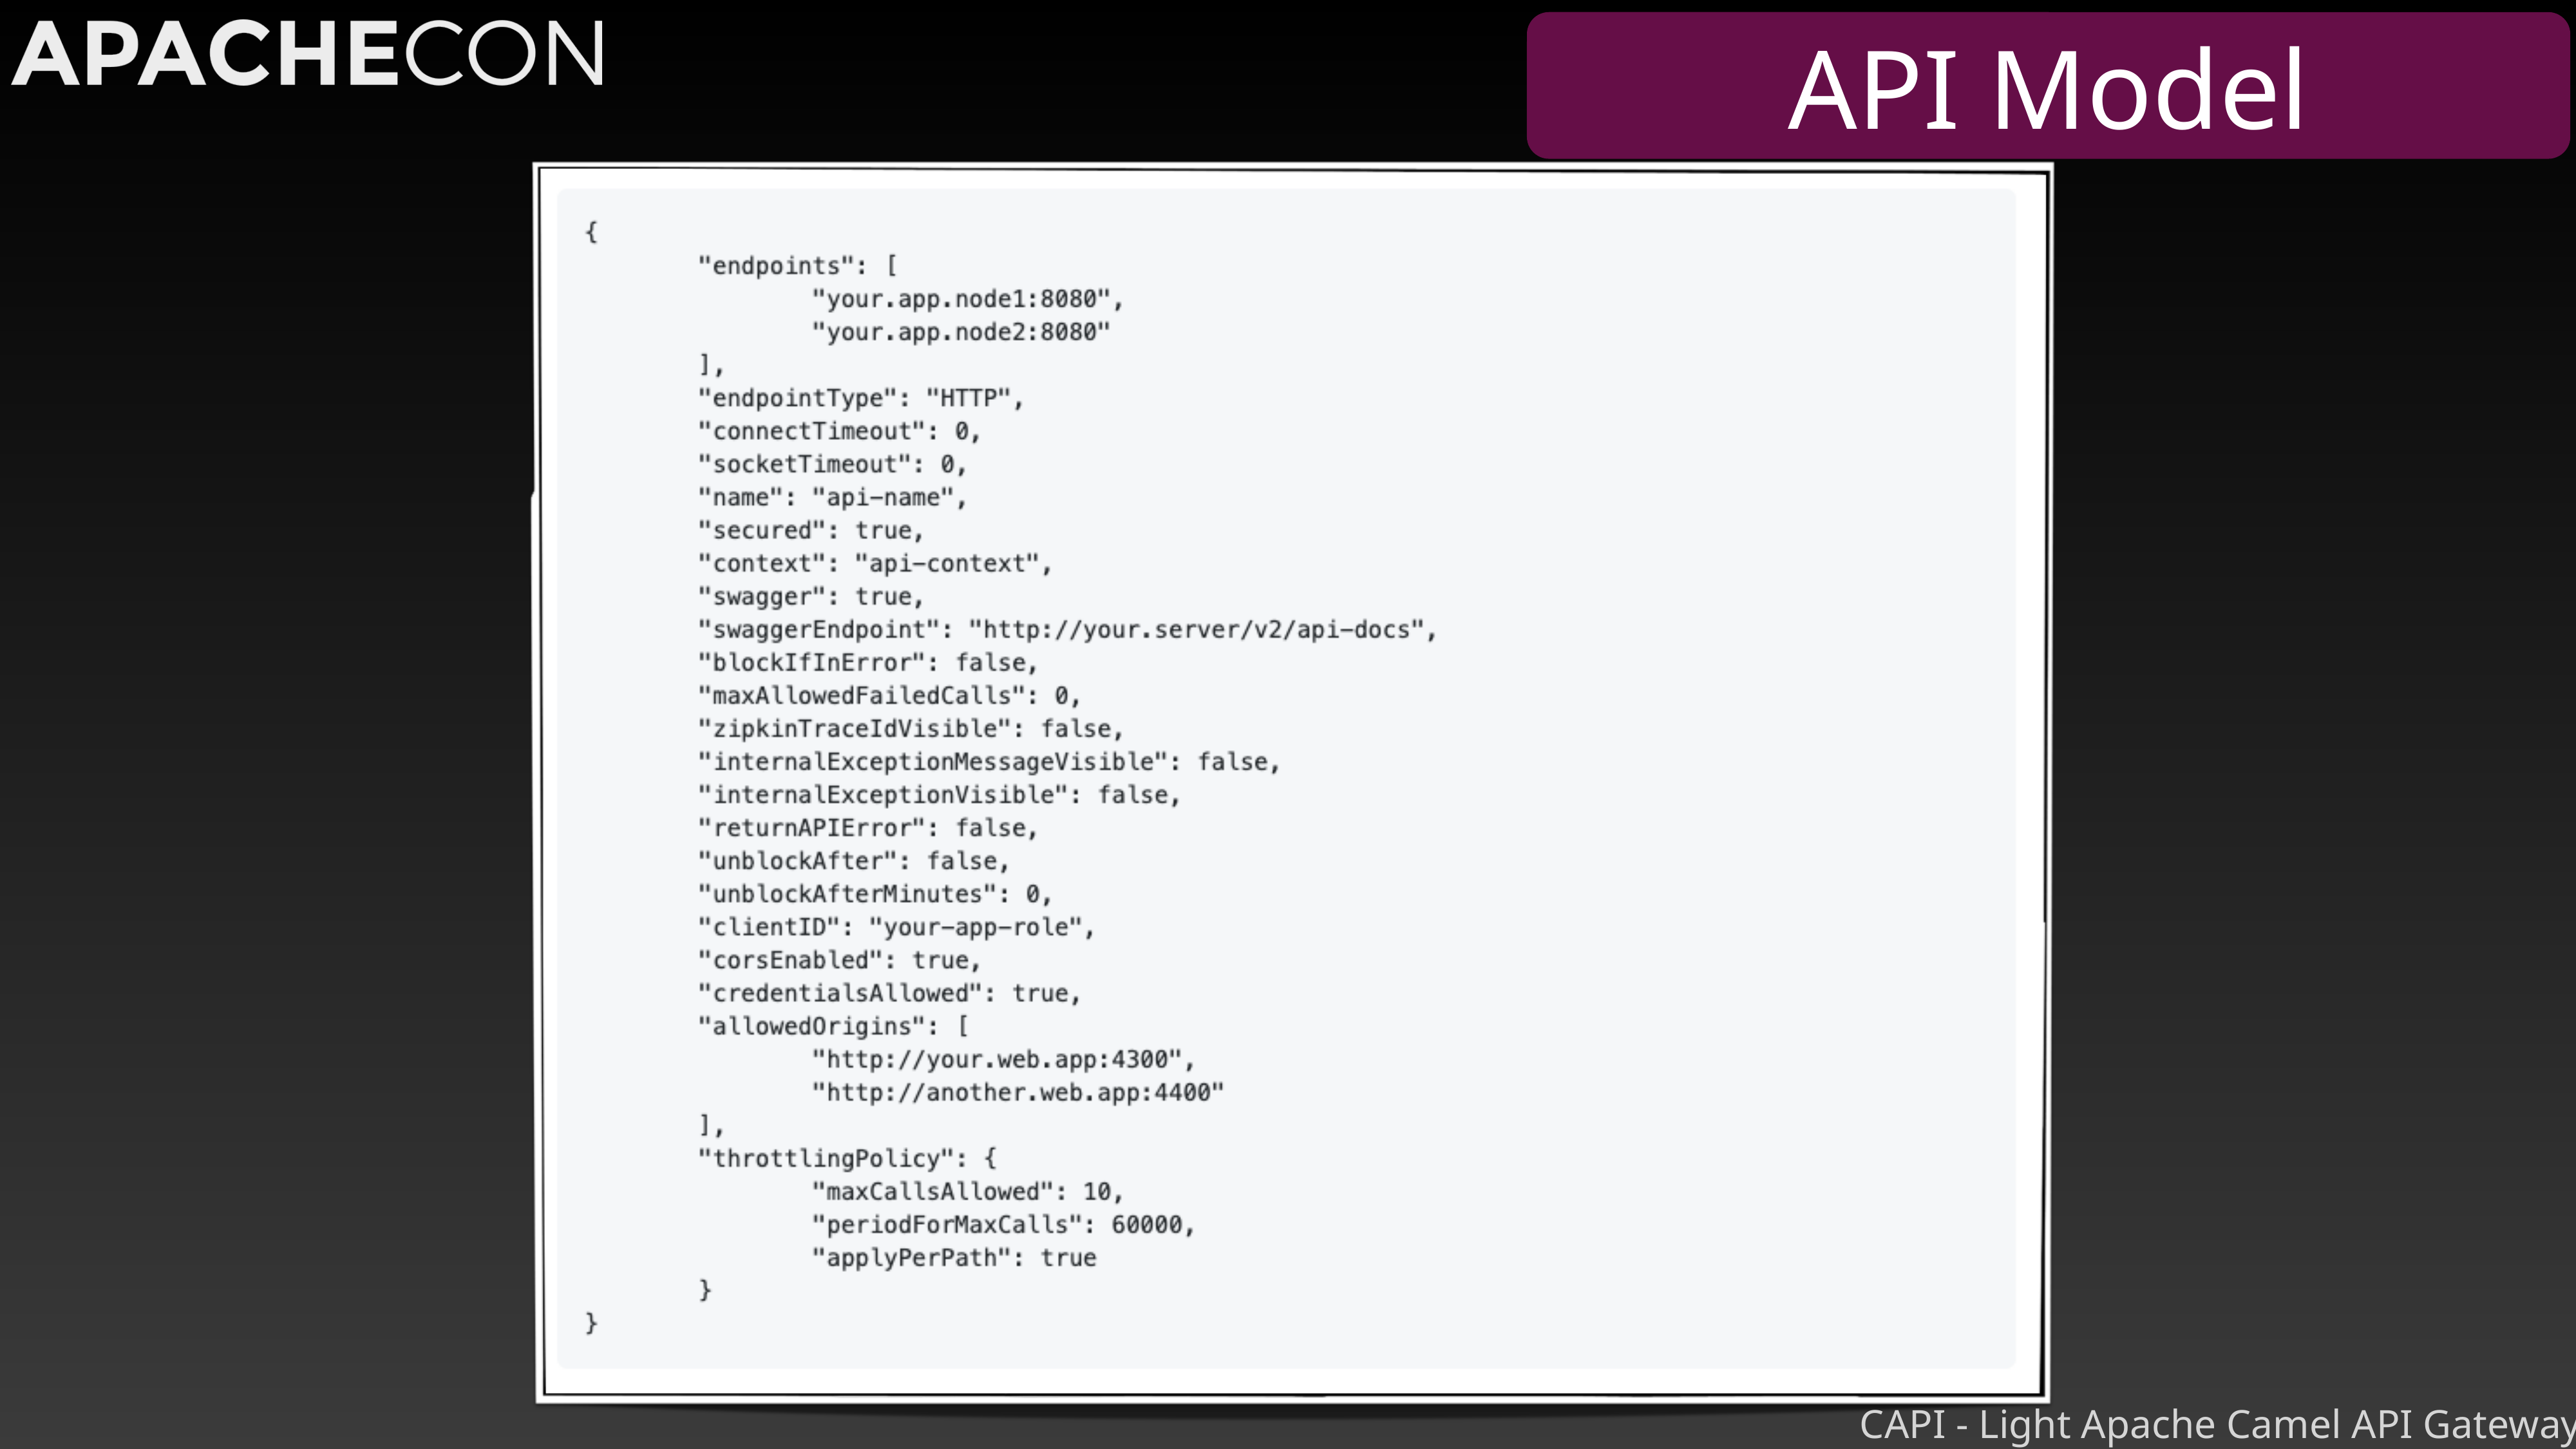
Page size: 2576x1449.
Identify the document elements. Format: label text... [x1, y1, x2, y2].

subtitle CAPI - Light Apache Camel API Gateway [1066, 1394, 2576, 1449]
text_box API Model [1526, 12, 2571, 159]
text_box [529, 157, 2059, 1423]
picture [11, 19, 602, 86]
picture [547, 177, 2029, 1381]
